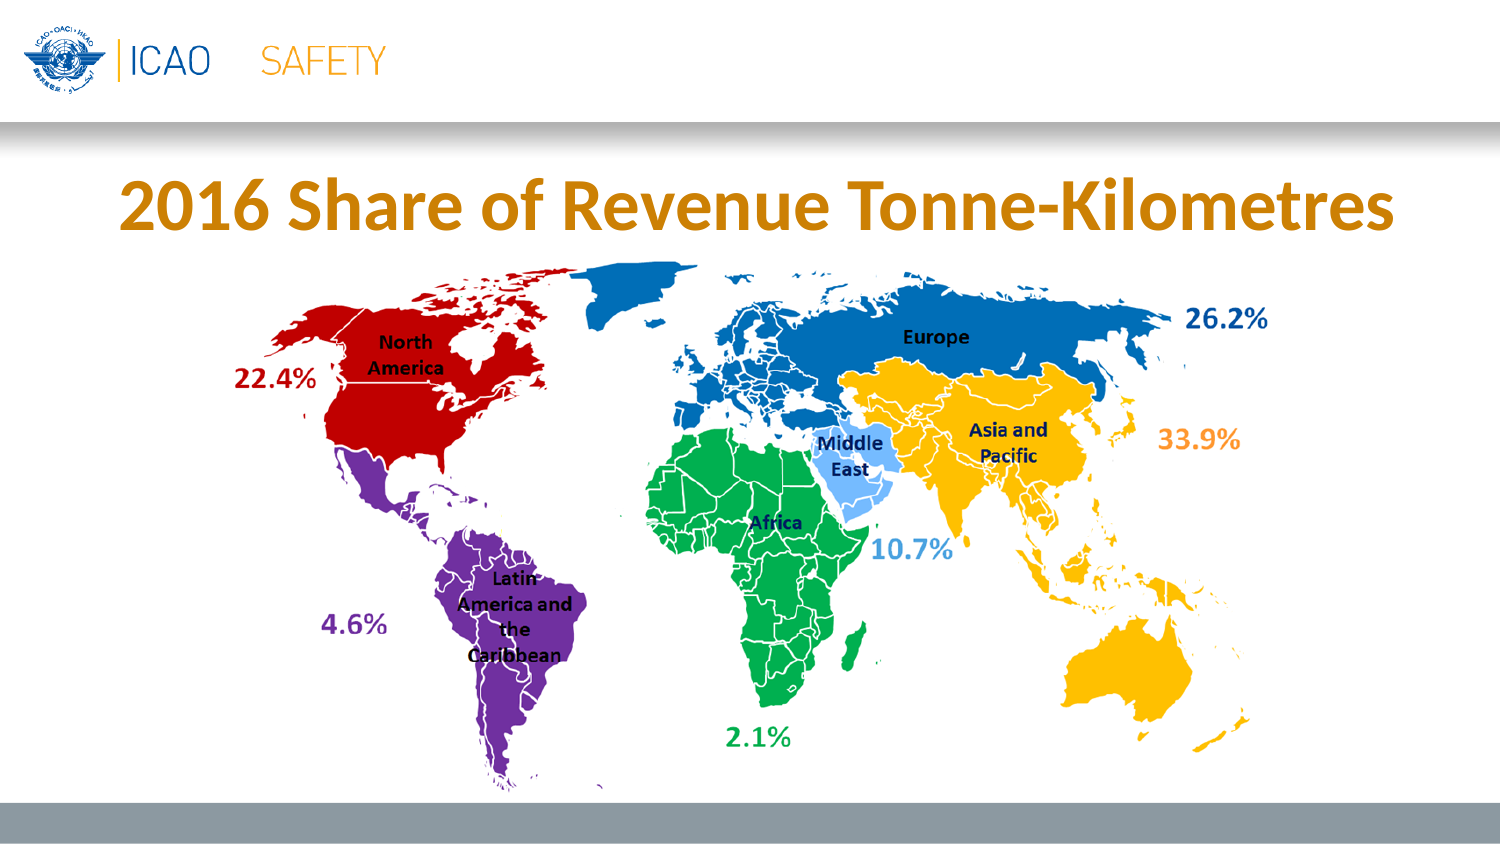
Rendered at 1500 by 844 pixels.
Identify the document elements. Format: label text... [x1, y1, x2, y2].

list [221, 260, 1279, 801]
title 2016 Share of Revenue Tonne-Kilometres [75, 147, 1441, 266]
picture [0, 0, 1500, 161]
